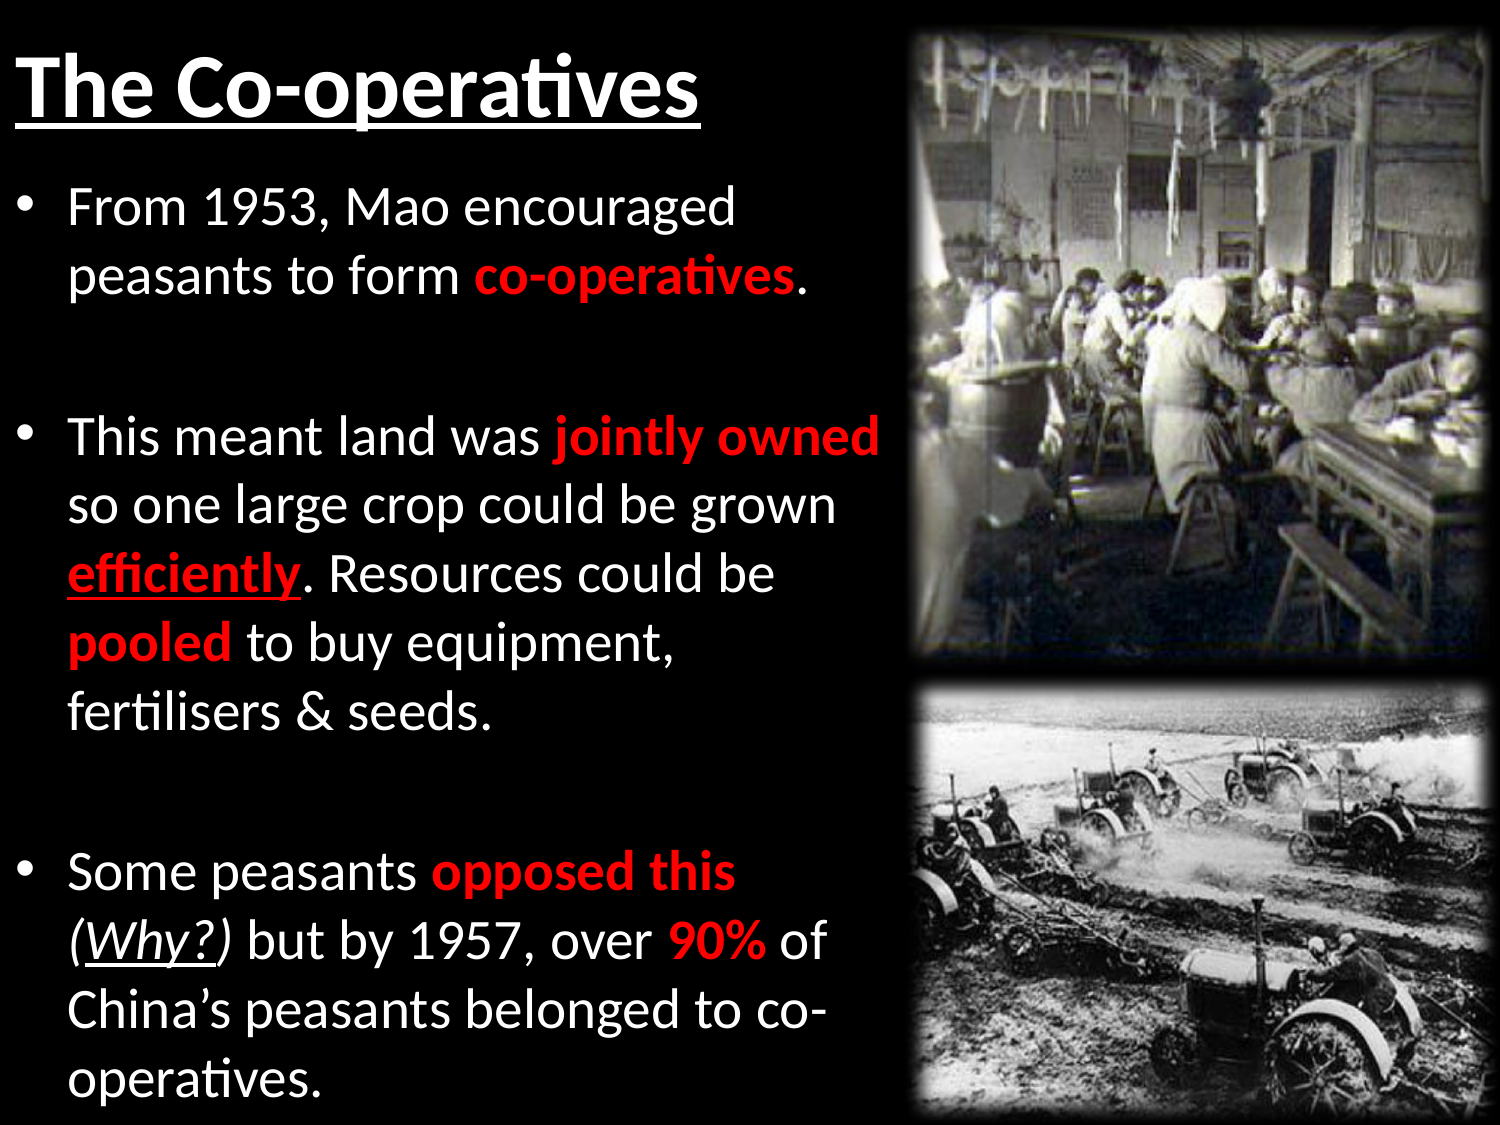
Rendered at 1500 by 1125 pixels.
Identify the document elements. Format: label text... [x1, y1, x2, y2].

picture [901, 18, 1500, 1125]
list From 1953, Mao encouraged peasants to form co-operatives. This meant land was jointly owned so one large crop could be grown efficiently. Resources could be pooled to buy equipment, fertilisers & seeds. Some peasants opposed this (Why?) but by 1957, over 90% of China’s peasants belonged to co-operatives. [0, 160, 898, 1125]
title The Co-operatives [0, 0, 1500, 160]
